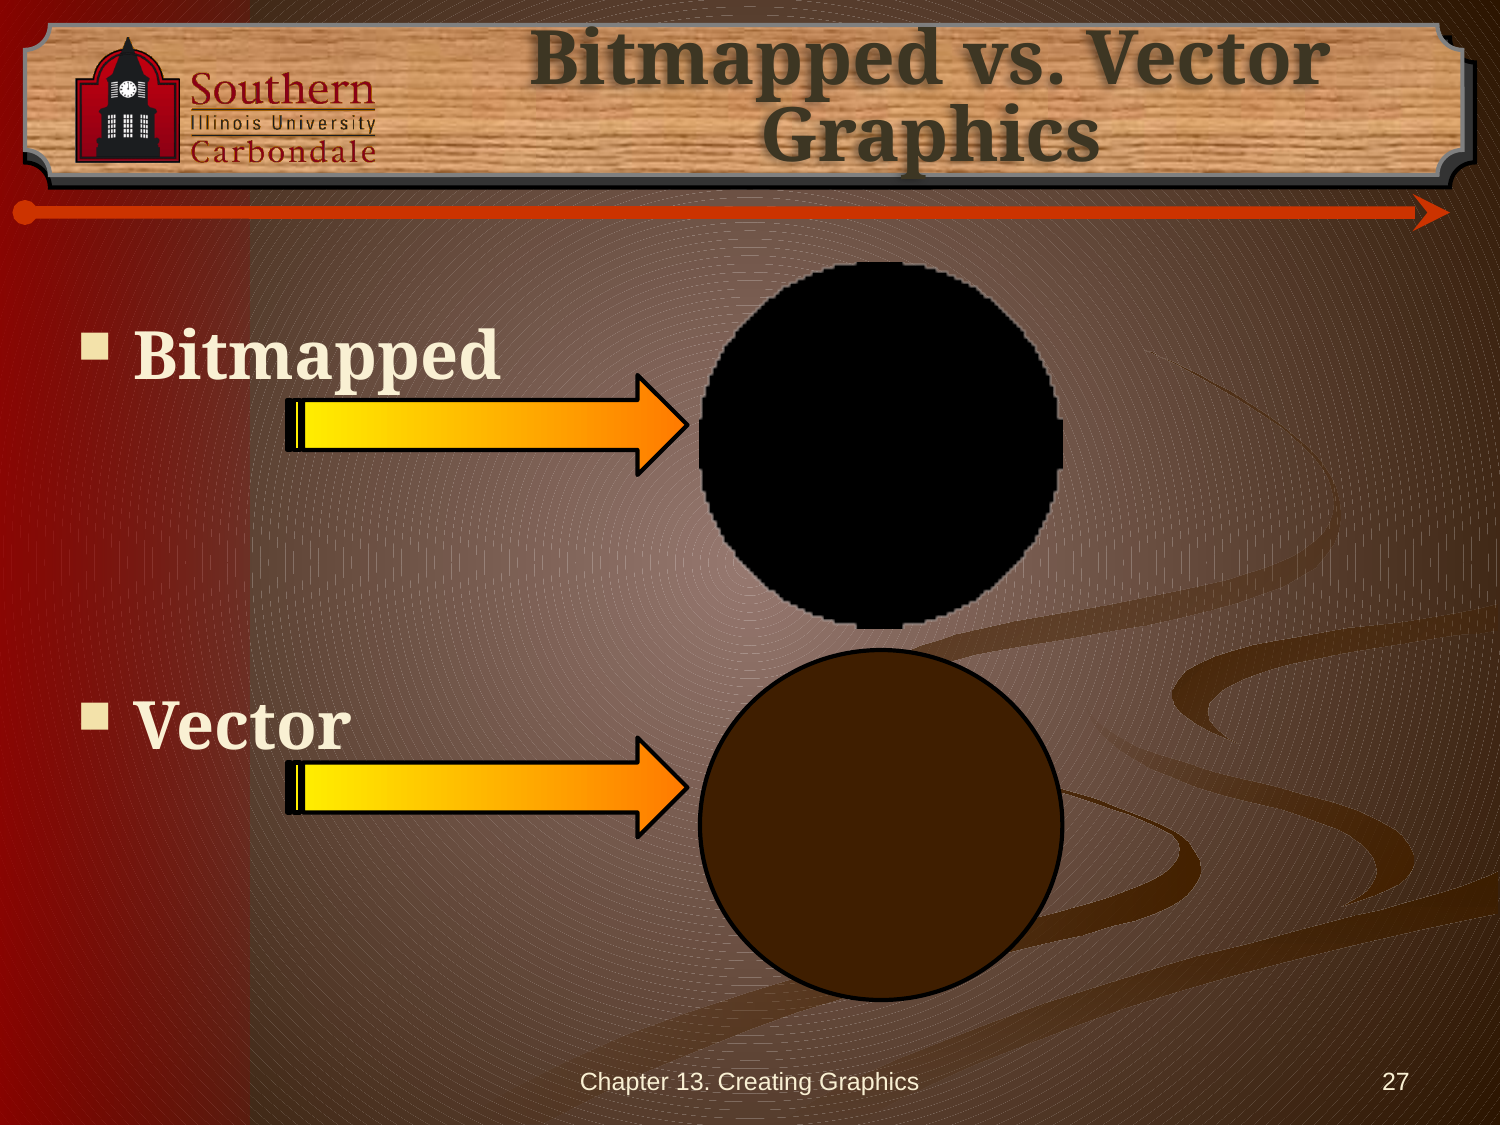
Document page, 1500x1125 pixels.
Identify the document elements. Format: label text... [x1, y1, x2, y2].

text_box [287, 762, 291, 813]
picture [28, 28, 399, 172]
footer Chapter 13. Creating Graphics [462, 1049, 1038, 1104]
text_box [293, 399, 300, 450]
text_box [293, 762, 300, 813]
picture [699, 262, 1063, 630]
text_box [699, 650, 1063, 1001]
text_box [303, 375, 688, 475]
title Bitmapped vs. Vector Graphics [399, 24, 1463, 176]
slide_number 27 [1074, 1049, 1426, 1104]
list Bitmapped Vector [62, 224, 1438, 851]
text_box [303, 737, 688, 838]
text_box [287, 399, 291, 450]
